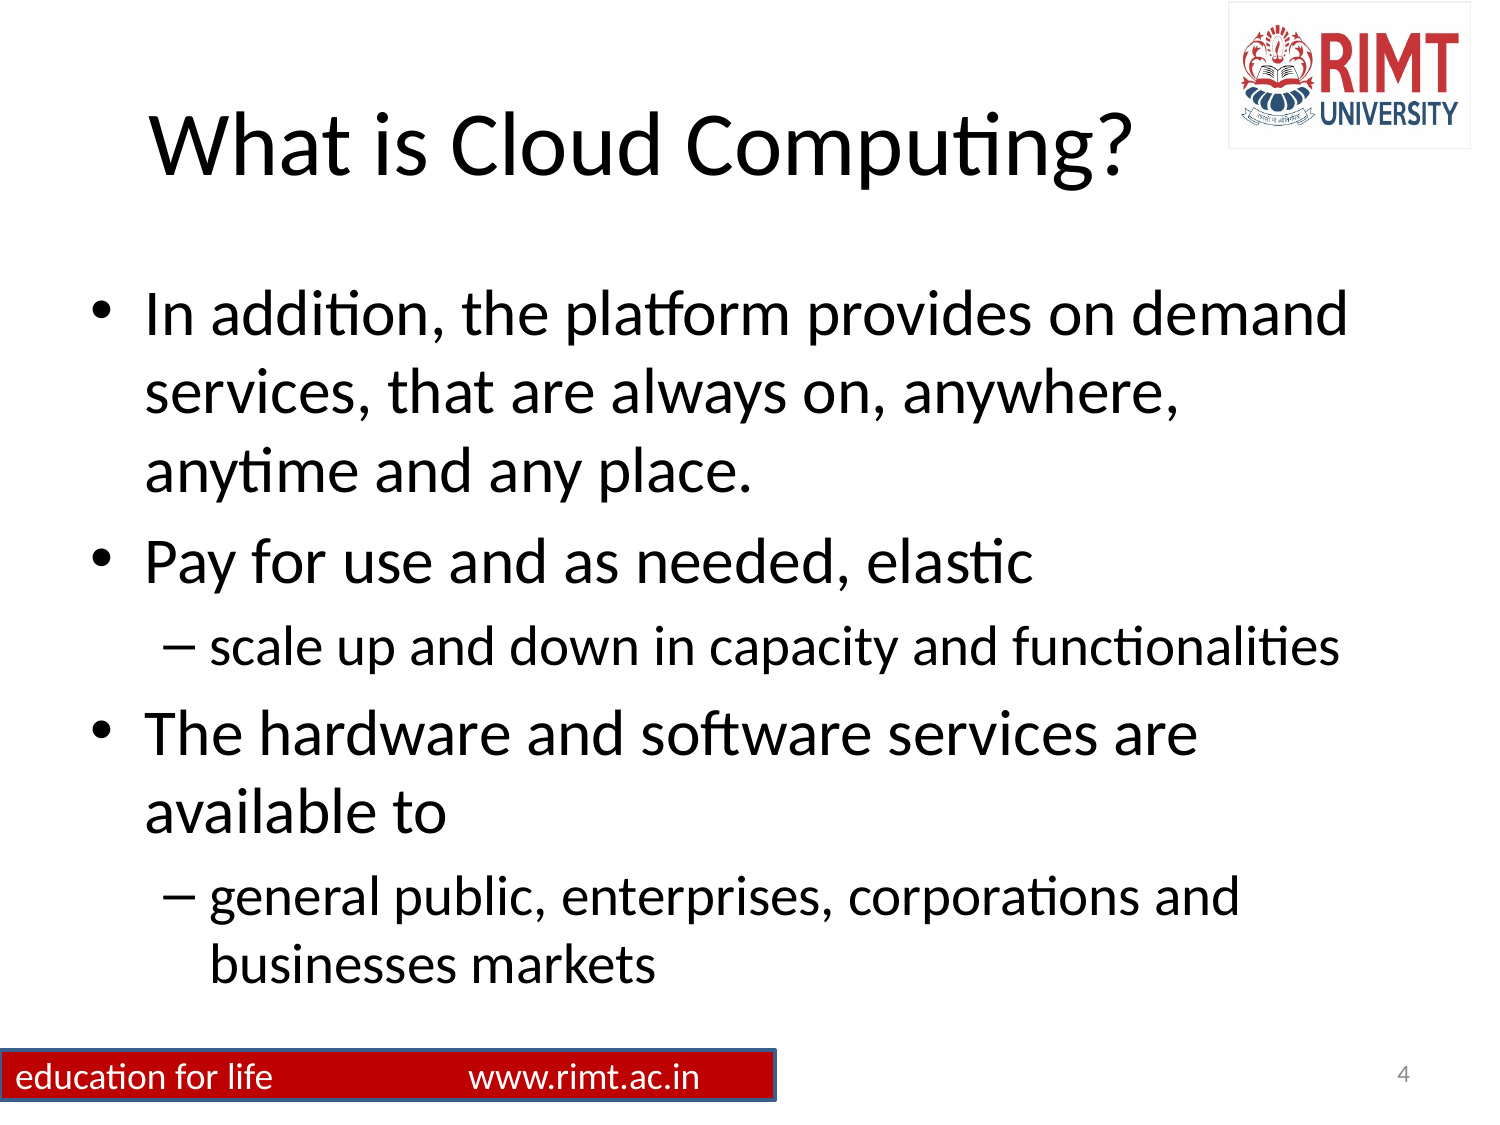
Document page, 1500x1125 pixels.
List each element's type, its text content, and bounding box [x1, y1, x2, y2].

list In addition, the platform provides on demand services, that are always on, anywhere, anytime and any place. Pay for use and as needed, elastic scale up and down in capacity and functionalities The hardware and software services are available to general public, enterprises, corporations and businesses markets [75, 262, 1425, 1005]
title What is Cloud Computing? [75, 45, 1213, 233]
text_box education for life www.rimt.ac.in [0, 1048, 777, 1102]
slide_number 4 [1074, 1042, 1425, 1103]
picture [1227, 1, 1471, 149]
